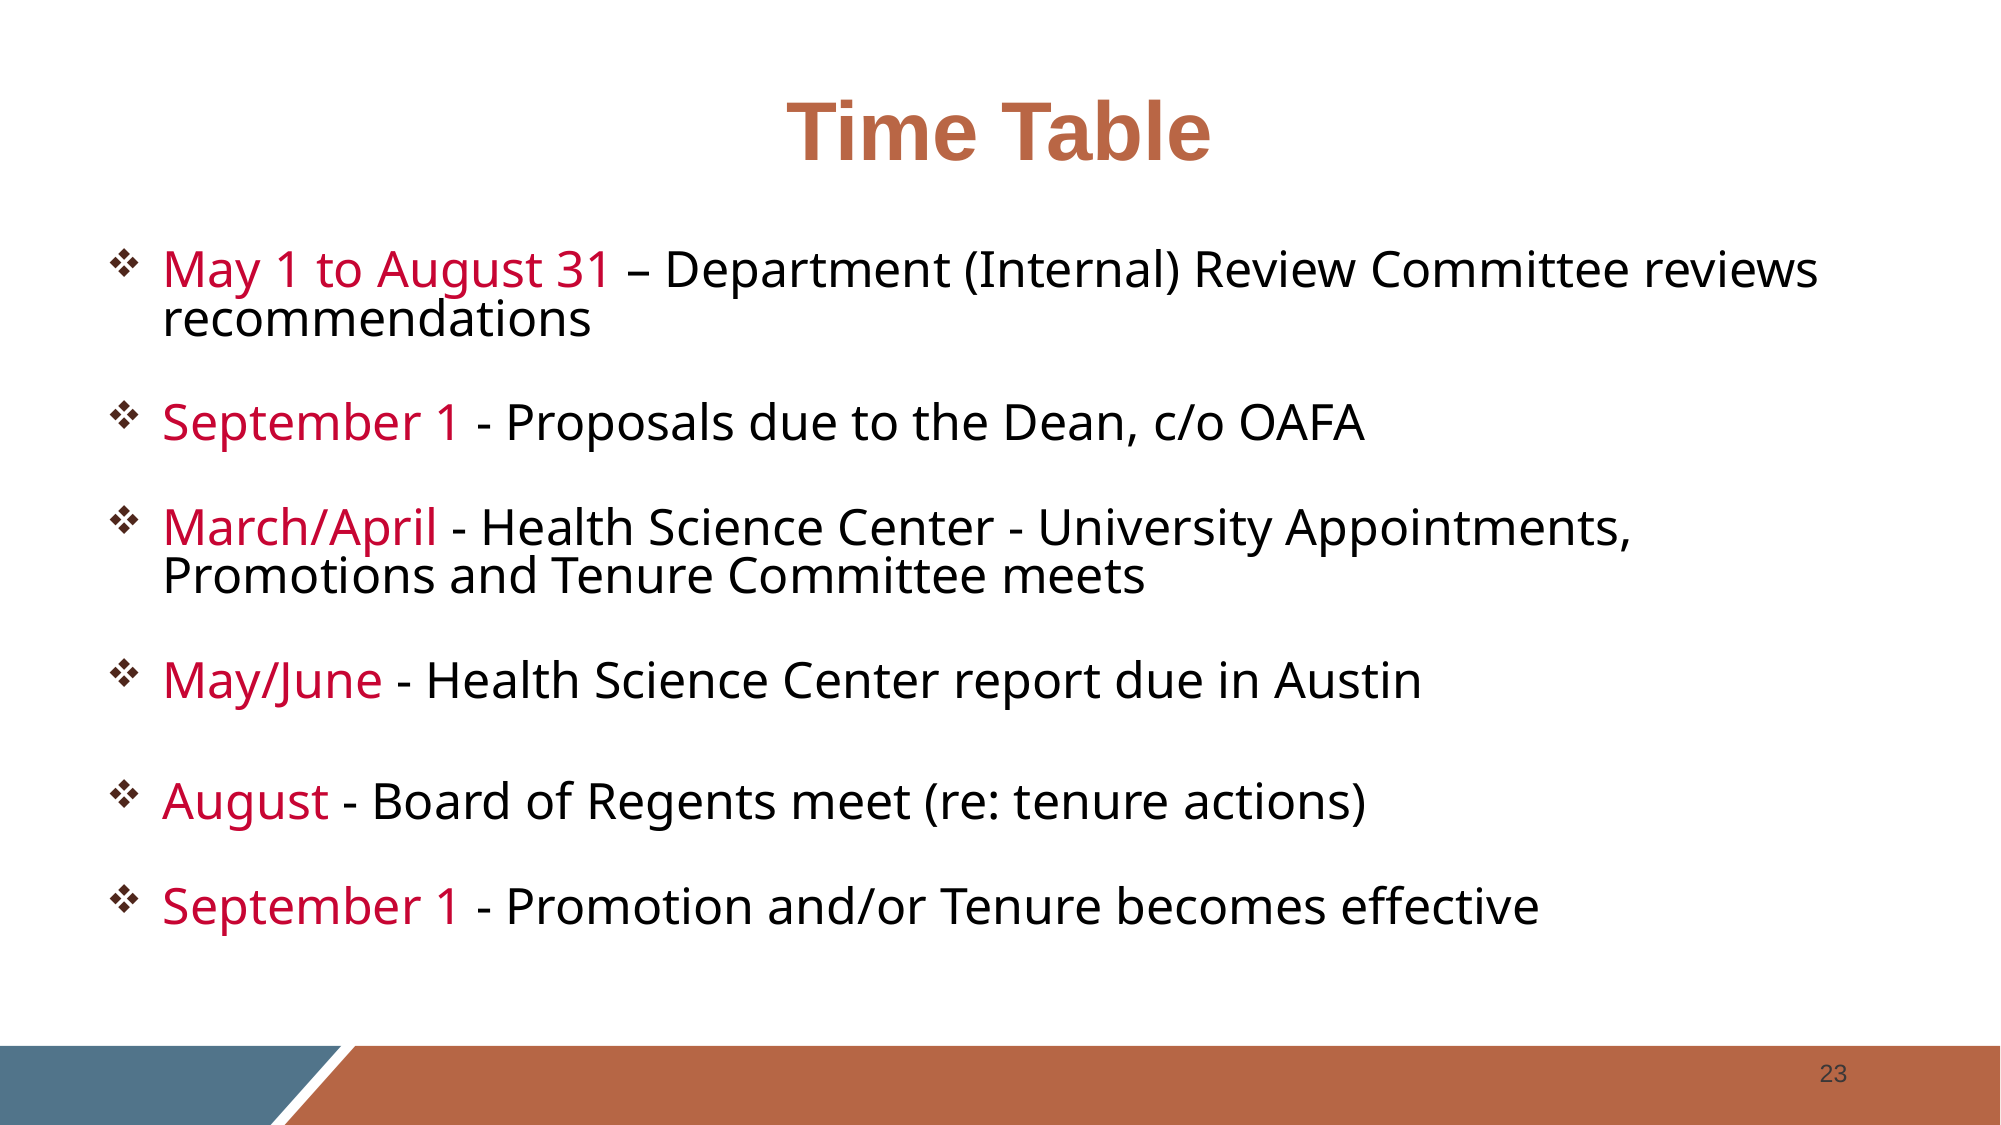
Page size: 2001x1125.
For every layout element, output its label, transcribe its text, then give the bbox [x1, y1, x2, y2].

text_box May 1 to August 31 – Department (Internal) Review Committee reviews recommendations September 1 - Proposals due to the Dean, c/o OAFA March/April - Health Science Center - University Appointments, Promotions and Tenure Committee meets May/June - Health Science Center report due in Austin August - Board of Regents meet (re: tenure actions) September 1 - Promotion and/or Tenure becomes effective [78, 242, 1903, 942]
slide_number 23 [1412, 1042, 1863, 1103]
picture [0, 0, 2001, 1125]
title Time Table [137, 24, 1863, 242]
